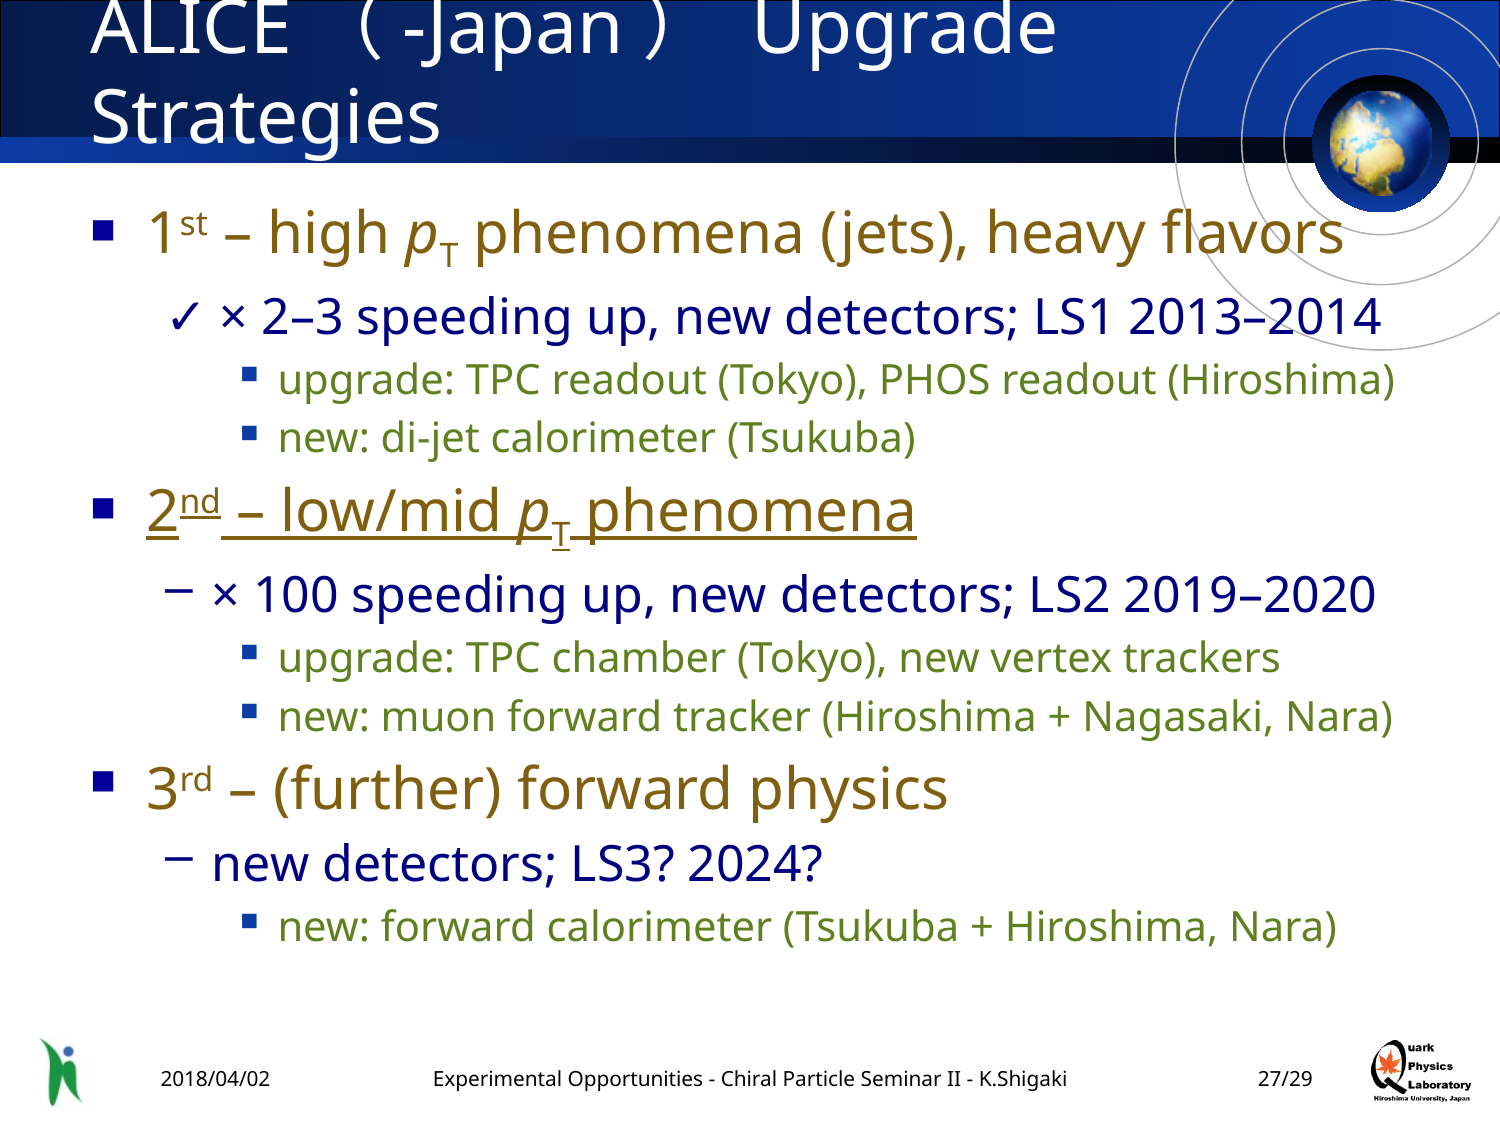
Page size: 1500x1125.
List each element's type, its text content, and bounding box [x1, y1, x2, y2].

title ALICE（-Japan） Upgrade Strategies [75, 0, 1294, 138]
slide_number 26/29 [1221, 1058, 1328, 1103]
footer Experimental Opportunities - Chiral Particle Seminar II - K.Shigaki [257, 1058, 1221, 1103]
picture [1371, 1040, 1471, 1102]
picture [0, 1019, 141, 1125]
list 1st – high pT phenomena (jets), heavy flavors ✓ × 2–3 speeding up, new detectors; LS1 2013–2014 upgrade: TPC readout (Tokyo), PHOS readout (Hiroshima) new: di-jet calorimeter (Tsukuba) 2nd – low/mid pT phenomena × 100 speeding up, new detectors; LS2 2019–2020 upgrade: TPC chamber (Tokyo), new vertex trackers new: muon forward tracker (Hiroshima + Nagasaki, Nara) 3rd – (further) forward physics new detectors; LS3? 2024? new: forward calorimeter (Tsukuba + Hiroshima, Nara) [75, 187, 1424, 1036]
picture [1330, 91, 1432, 196]
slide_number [145, 1058, 257, 1103]
